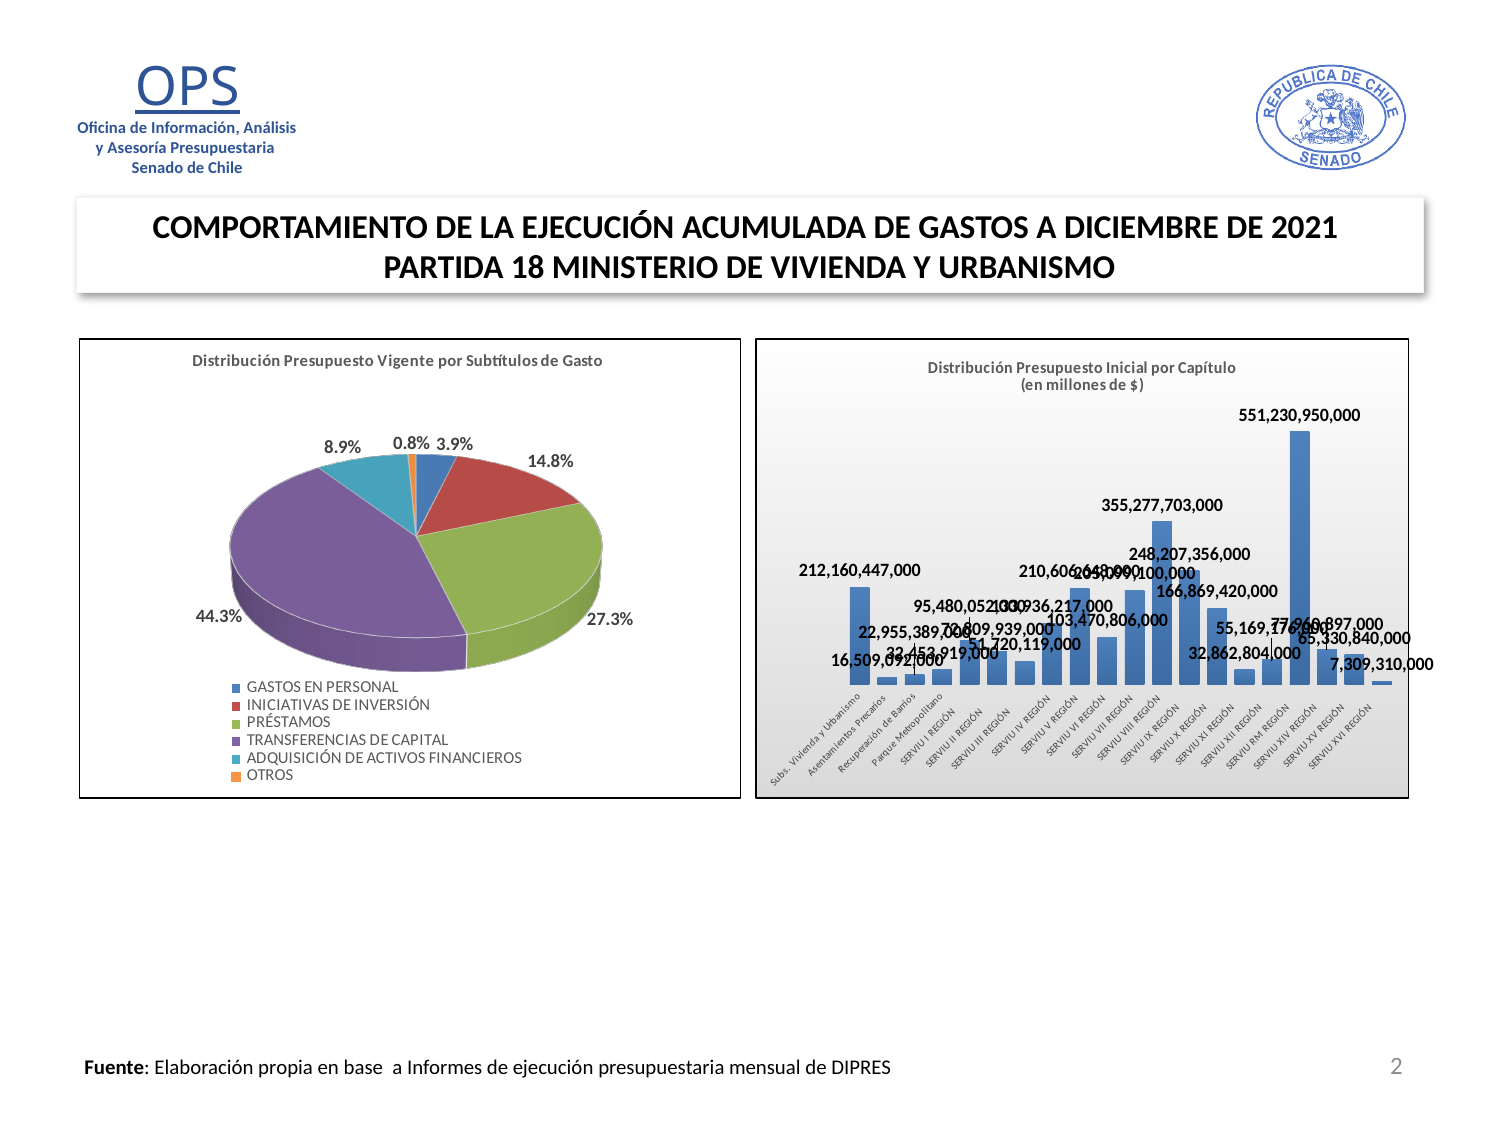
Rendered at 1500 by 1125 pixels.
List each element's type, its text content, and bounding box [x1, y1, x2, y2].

slide_number 2 [1067, 1035, 1418, 1095]
text_box COMPORTAMIENTO DE LA EJECUCIÓN ACUMULADA DE GASTOS A DICIEMBRE DE 2021 PARTIDA 18 MINISTERIO DE VIVIENDA Y URBANISMO [76, 196, 1424, 293]
picture [1240, 58, 1420, 175]
chart [754, 337, 1436, 799]
chart [78, 337, 742, 799]
